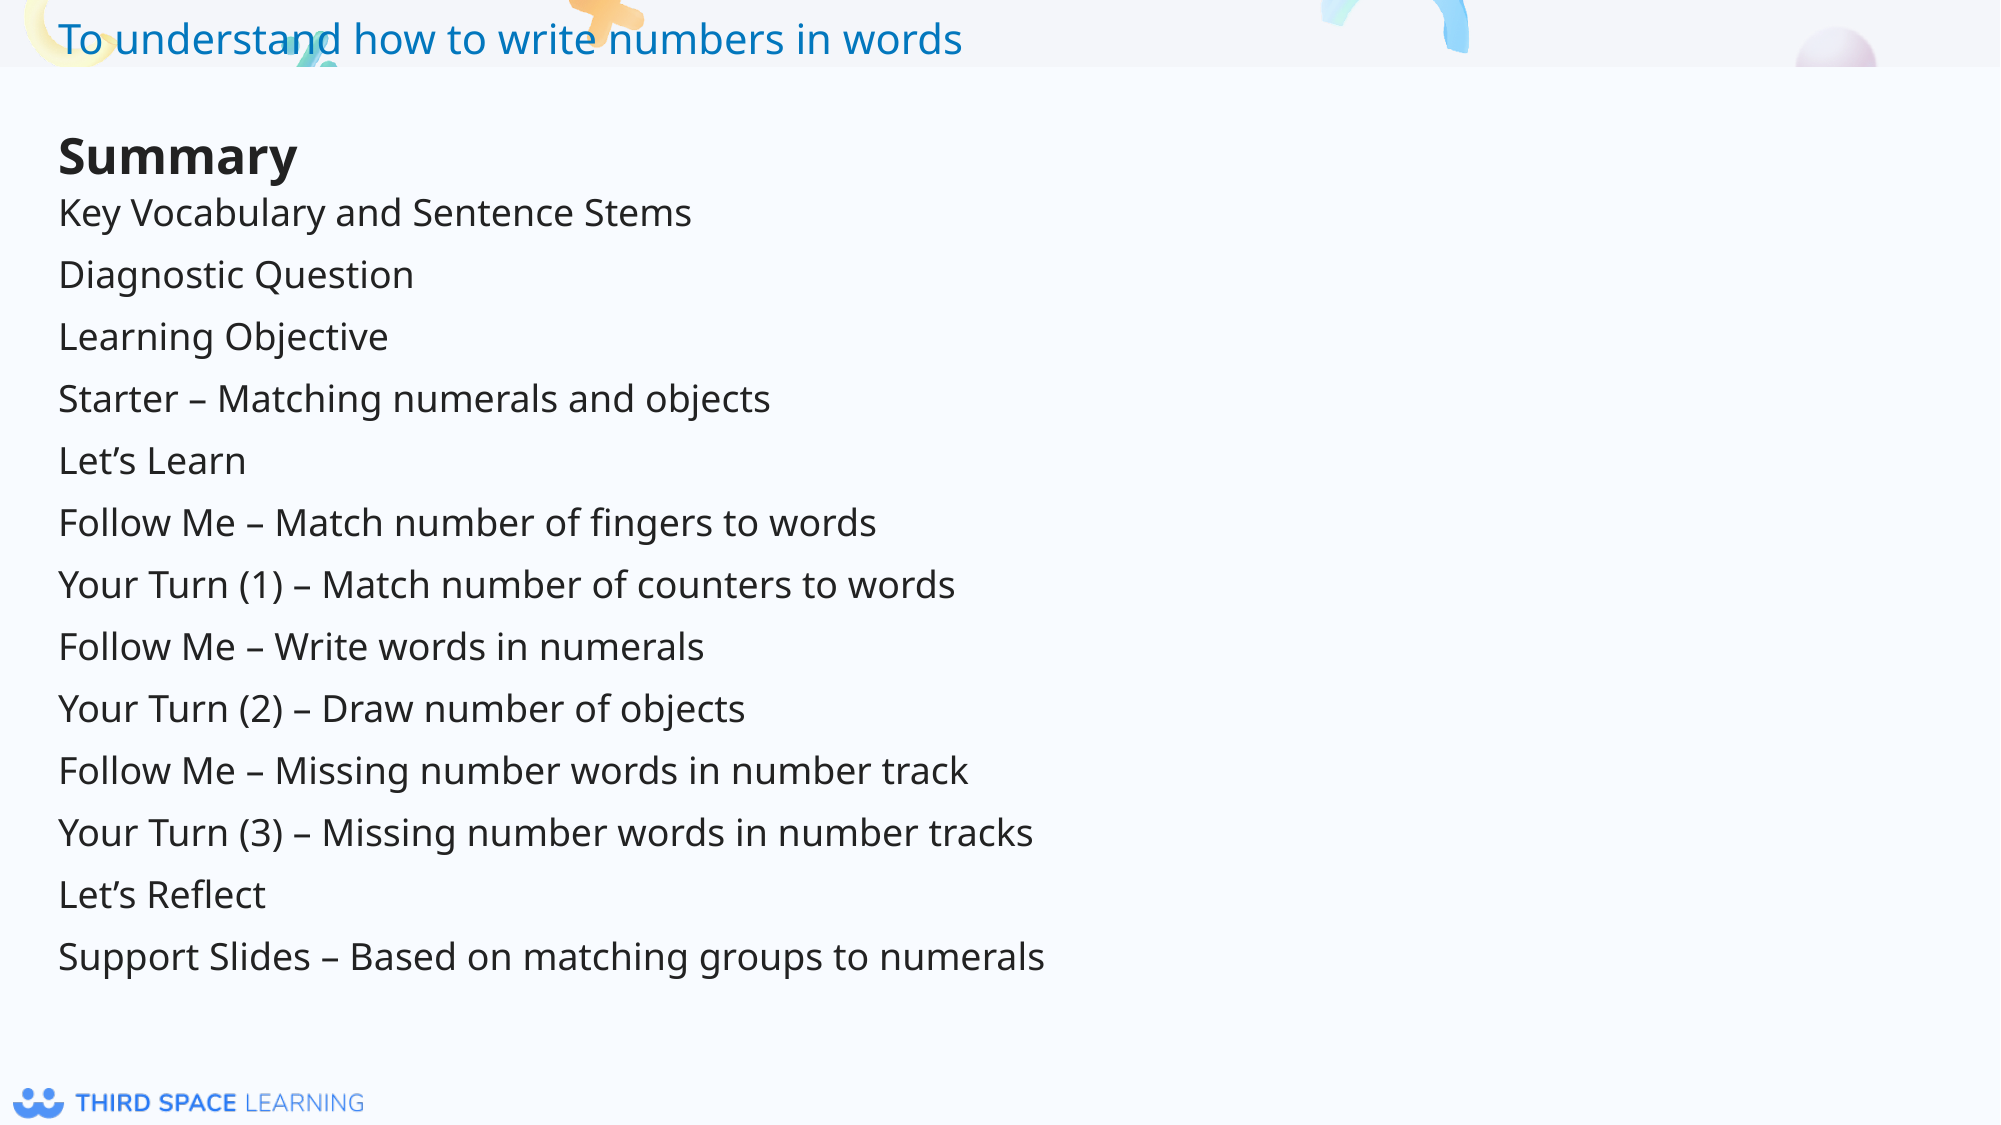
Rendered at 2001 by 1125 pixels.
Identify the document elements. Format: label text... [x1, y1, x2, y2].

text_box Summary Key Vocabulary and Sentence Stems Diagnostic Question Learning Objective Starter – Matching numerals and objects Let’s Learn Follow Me – Match number of fingers to words Your Turn (1) – Match number of counters to words Follow Me – Write words in numerals Your Turn (2) – Draw number of objects Follow Me – Missing number words in number track Your Turn (3) – Missing number words in number tracks Let’s Reflect Support Slides – Based on matching groups to numerals [43, 111, 1969, 1056]
picture [13, 1088, 365, 1119]
picture [0, 0, 2000, 67]
